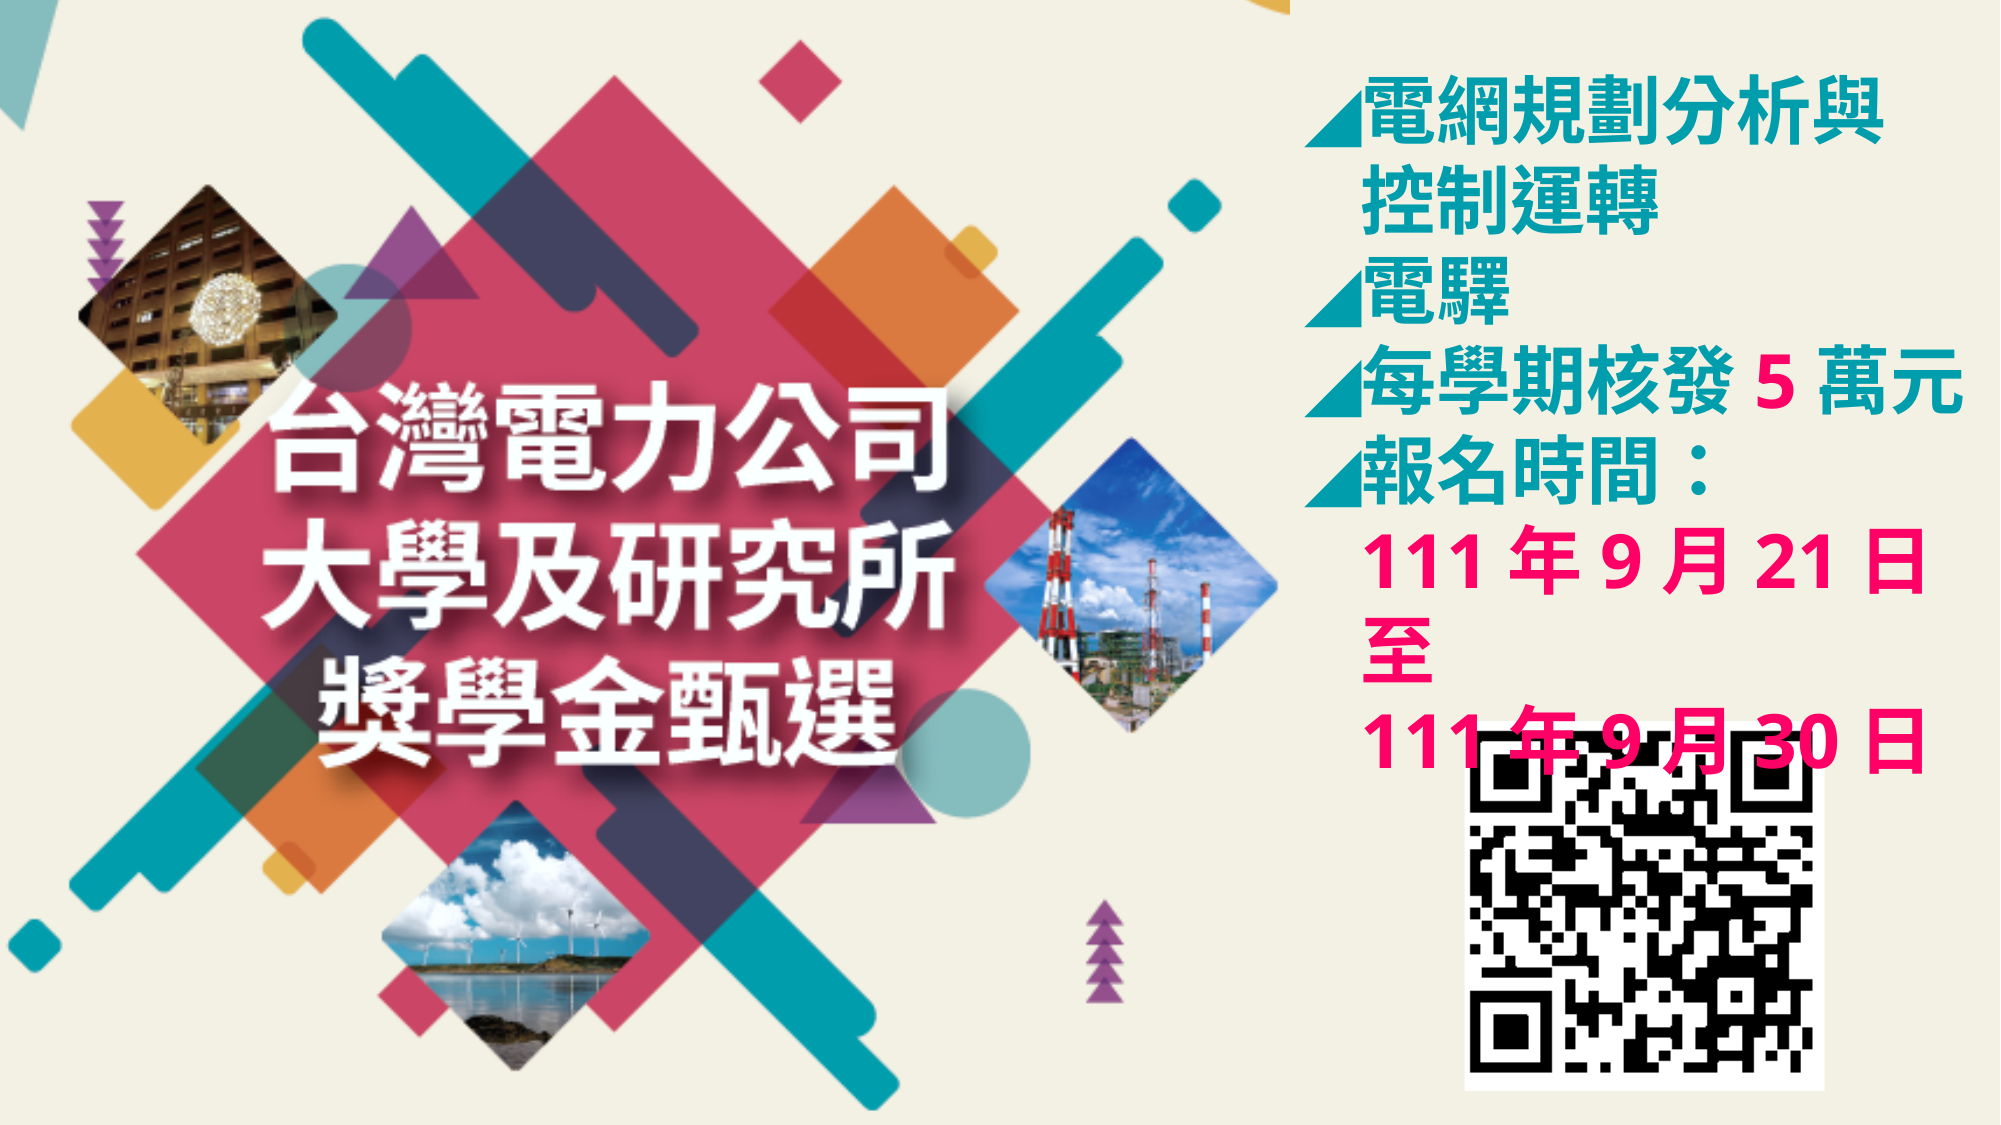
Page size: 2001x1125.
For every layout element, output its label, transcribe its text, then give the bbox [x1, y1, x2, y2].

text_box 電網規劃分析與 控制運轉 電驛 每學期核發5萬元 報名時間： 111年9月21日 至 111年9月30日 [1290, 56, 2000, 837]
picture [0, 0, 1290, 1125]
picture [1464, 721, 1825, 1091]
